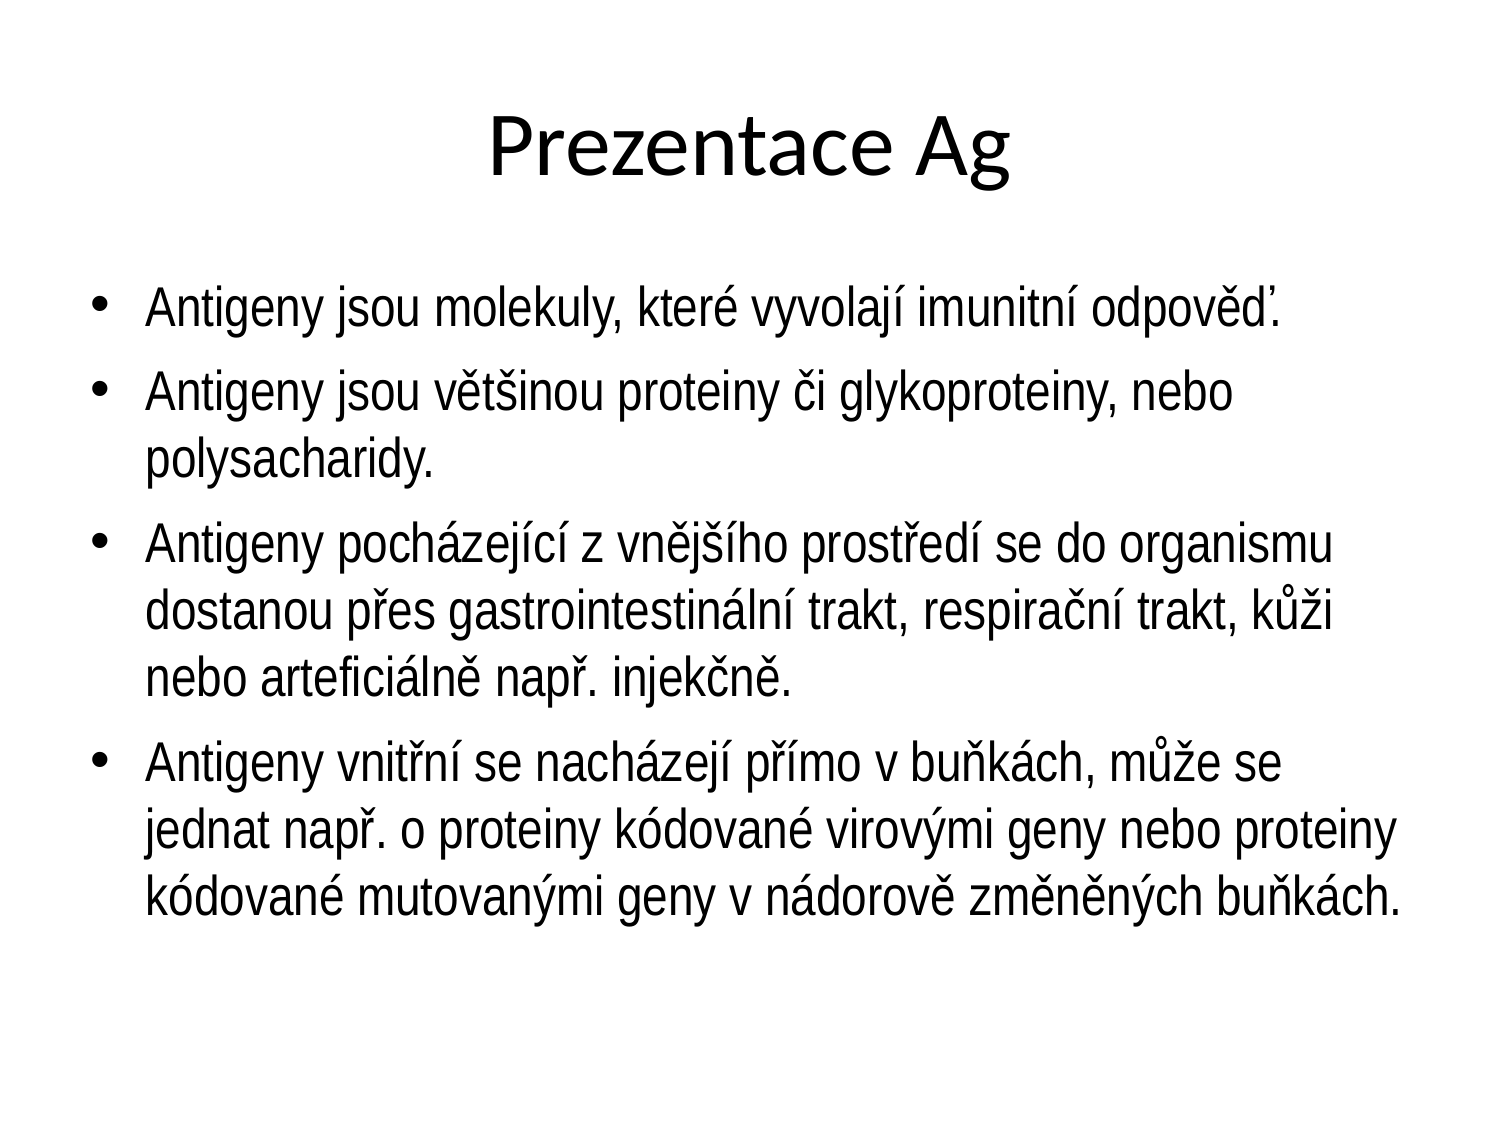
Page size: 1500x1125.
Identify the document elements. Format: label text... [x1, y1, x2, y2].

title Prezentace Ag [75, 45, 1425, 233]
list Antigeny jsou molekuly, které vyvolají imunitní odpověď. Antigeny jsou většinou proteiny či glykoproteiny, nebo polysacharidy. Antigeny pocházející z vnějšího prostředí se do organismu dostanou přes gastrointestinální trakt, respirační trakt, kůži nebo arteficiálně např. injekčně. Antigeny vnitřní se nacházejí přímo v buňkách, může se jednat např. o proteiny kódované virovými geny nebo proteiny kódované mutovanými geny v nádorově změněných buňkách. [75, 262, 1425, 1005]
